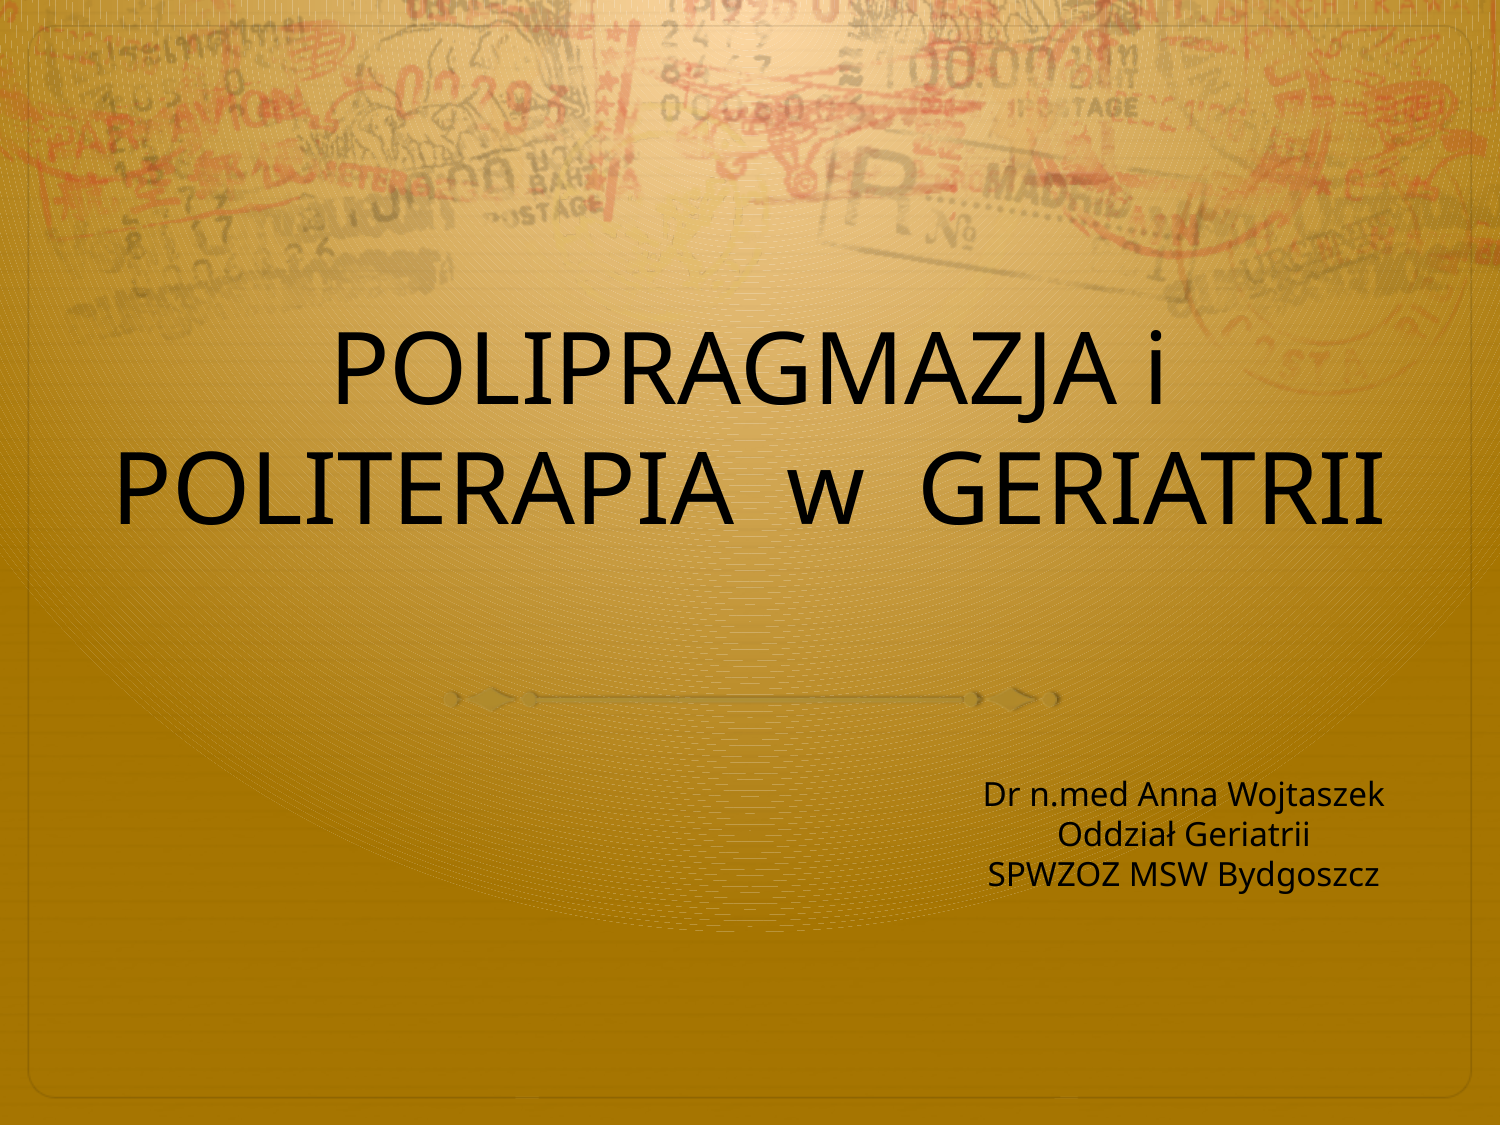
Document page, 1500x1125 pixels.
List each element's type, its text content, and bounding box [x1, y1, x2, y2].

title POLIPRAGMAZJA i POLITERAPIA w GERIATRII [93, 275, 1407, 673]
subtitle Dr n.med Anna Wojtaszek Oddział Geriatrii SPWZOZ MSW Bydgoszcz [914, 766, 1454, 1026]
picture [0, 0, 1500, 1125]
